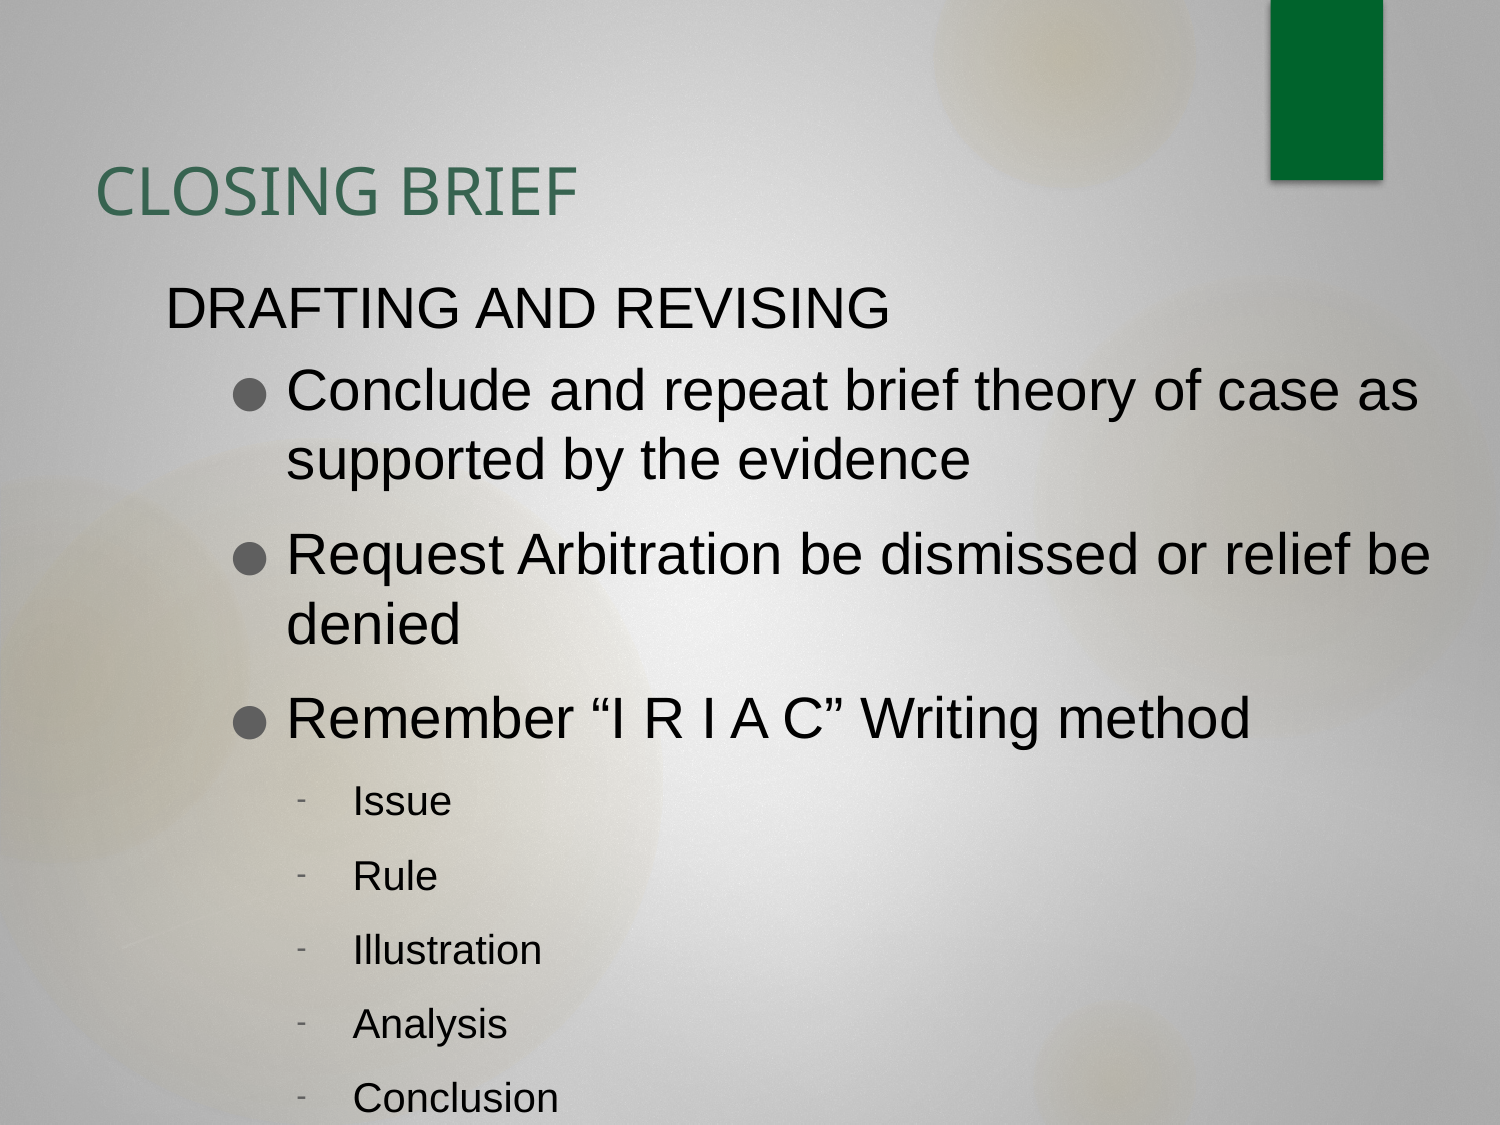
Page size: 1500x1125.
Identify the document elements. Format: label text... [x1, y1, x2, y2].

title CLOSING BRIEF [79, 74, 1263, 304]
list DRAFTING AND REVISING Conclude and repeat brief theory of case as supported by the evidence Request Arbitration be dismissed or relief be denied Remember “I R I A C” Writing method Issue Rule Illustration Analysis Conclusion [150, 262, 1450, 1075]
